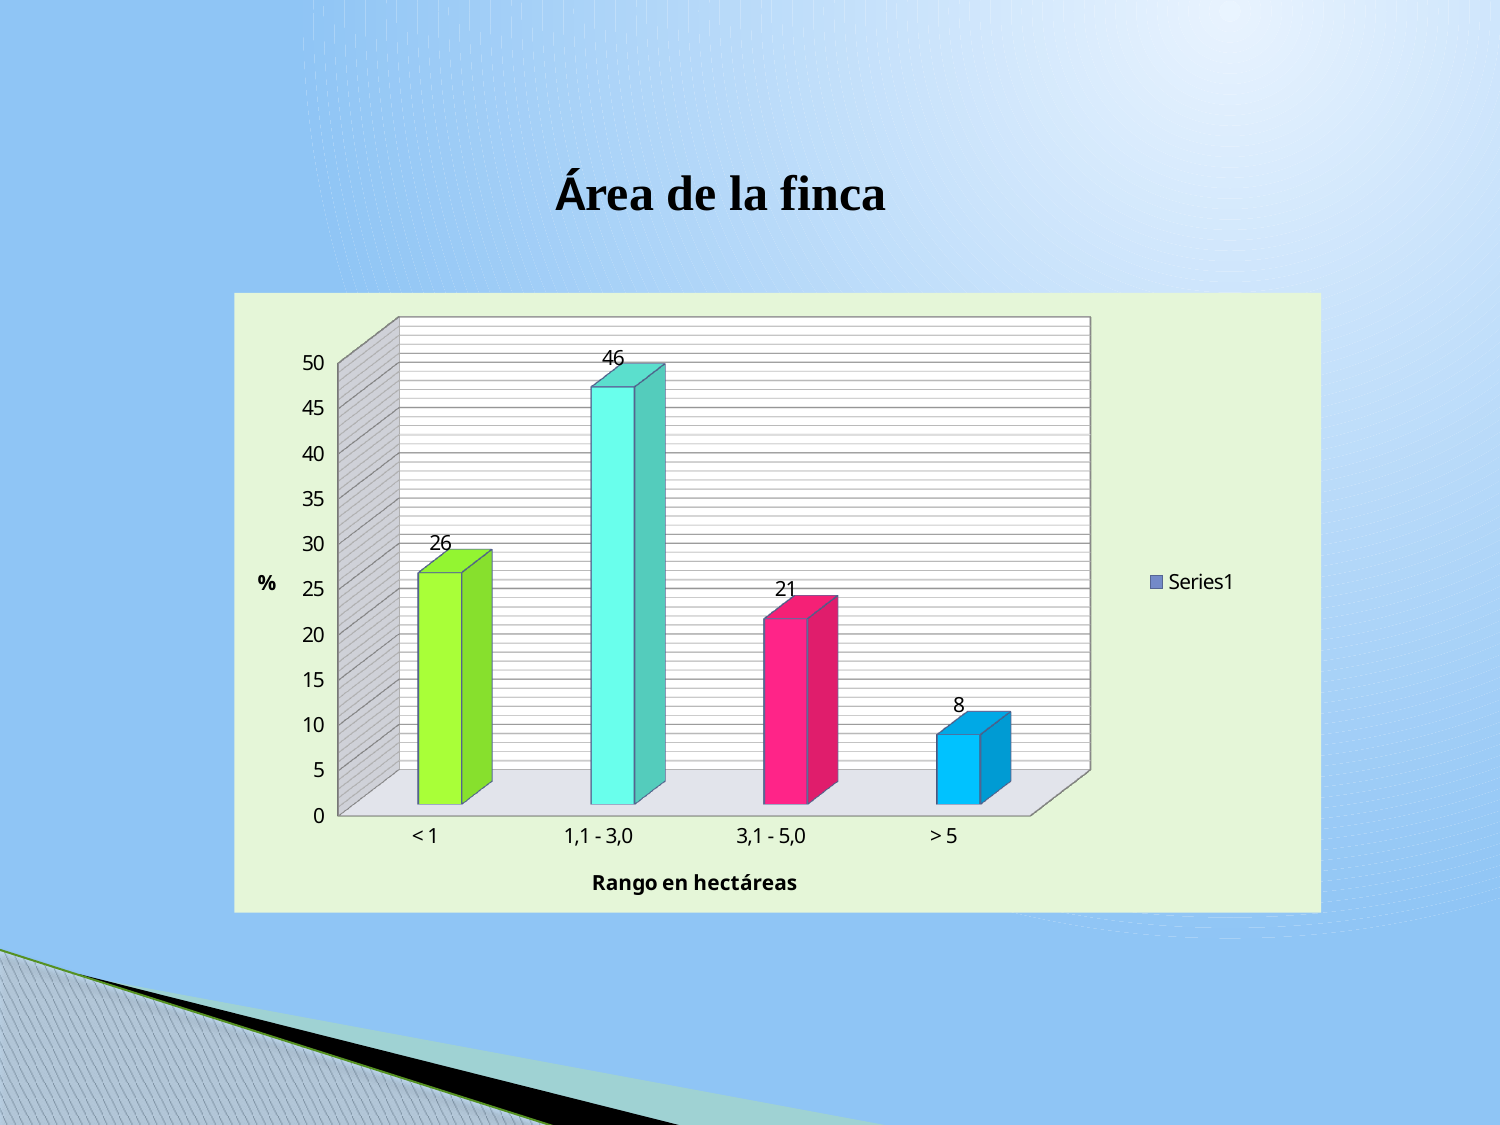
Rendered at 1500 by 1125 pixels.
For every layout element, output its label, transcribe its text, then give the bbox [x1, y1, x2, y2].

chart [234, 292, 1322, 913]
text_box Área de la finca [540, 152, 915, 228]
